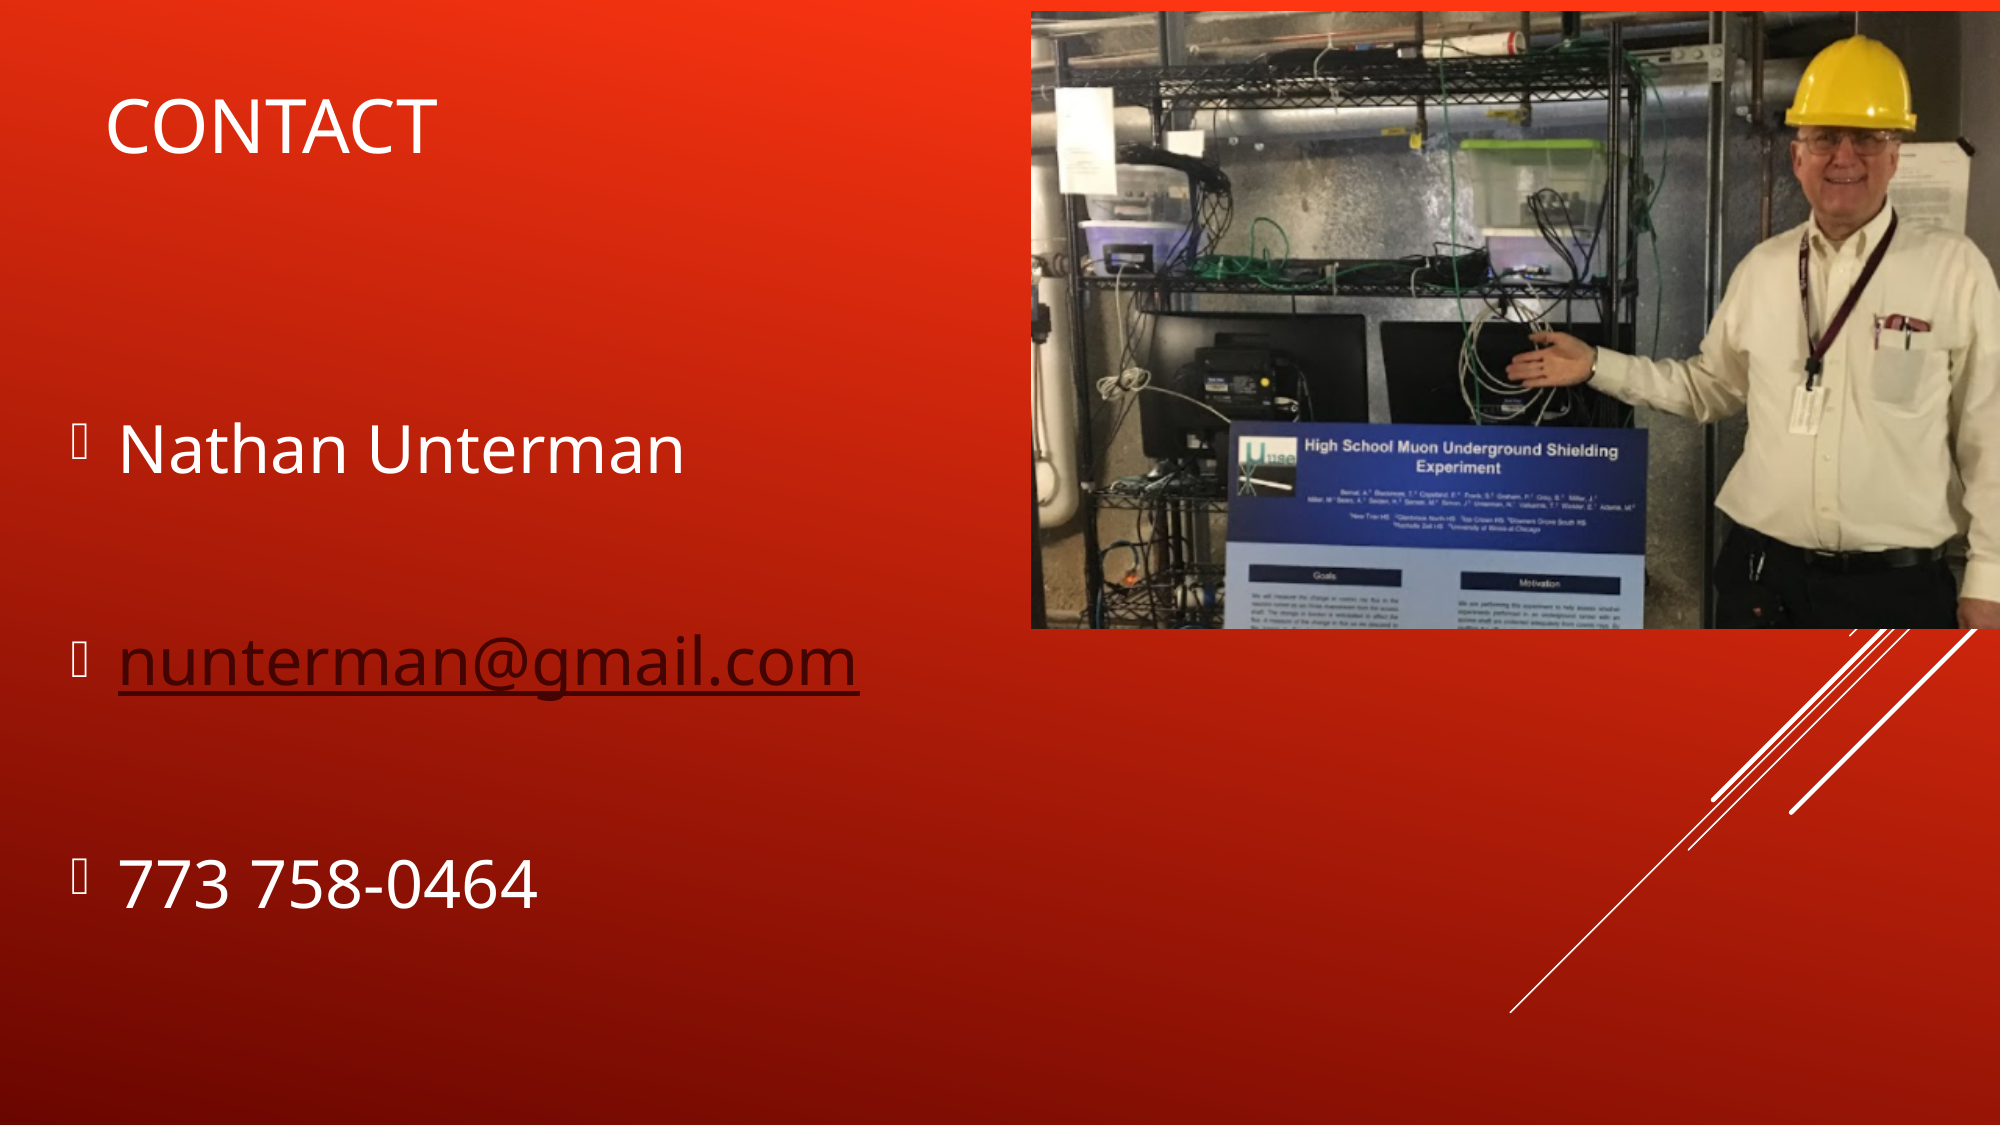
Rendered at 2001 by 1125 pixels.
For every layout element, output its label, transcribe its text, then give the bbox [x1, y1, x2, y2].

list Nathan Unterman nunterman@gmail.com 773 758-0464 [55, 320, 1524, 1009]
title Contact [89, 0, 1490, 248]
picture [1030, 11, 2000, 630]
